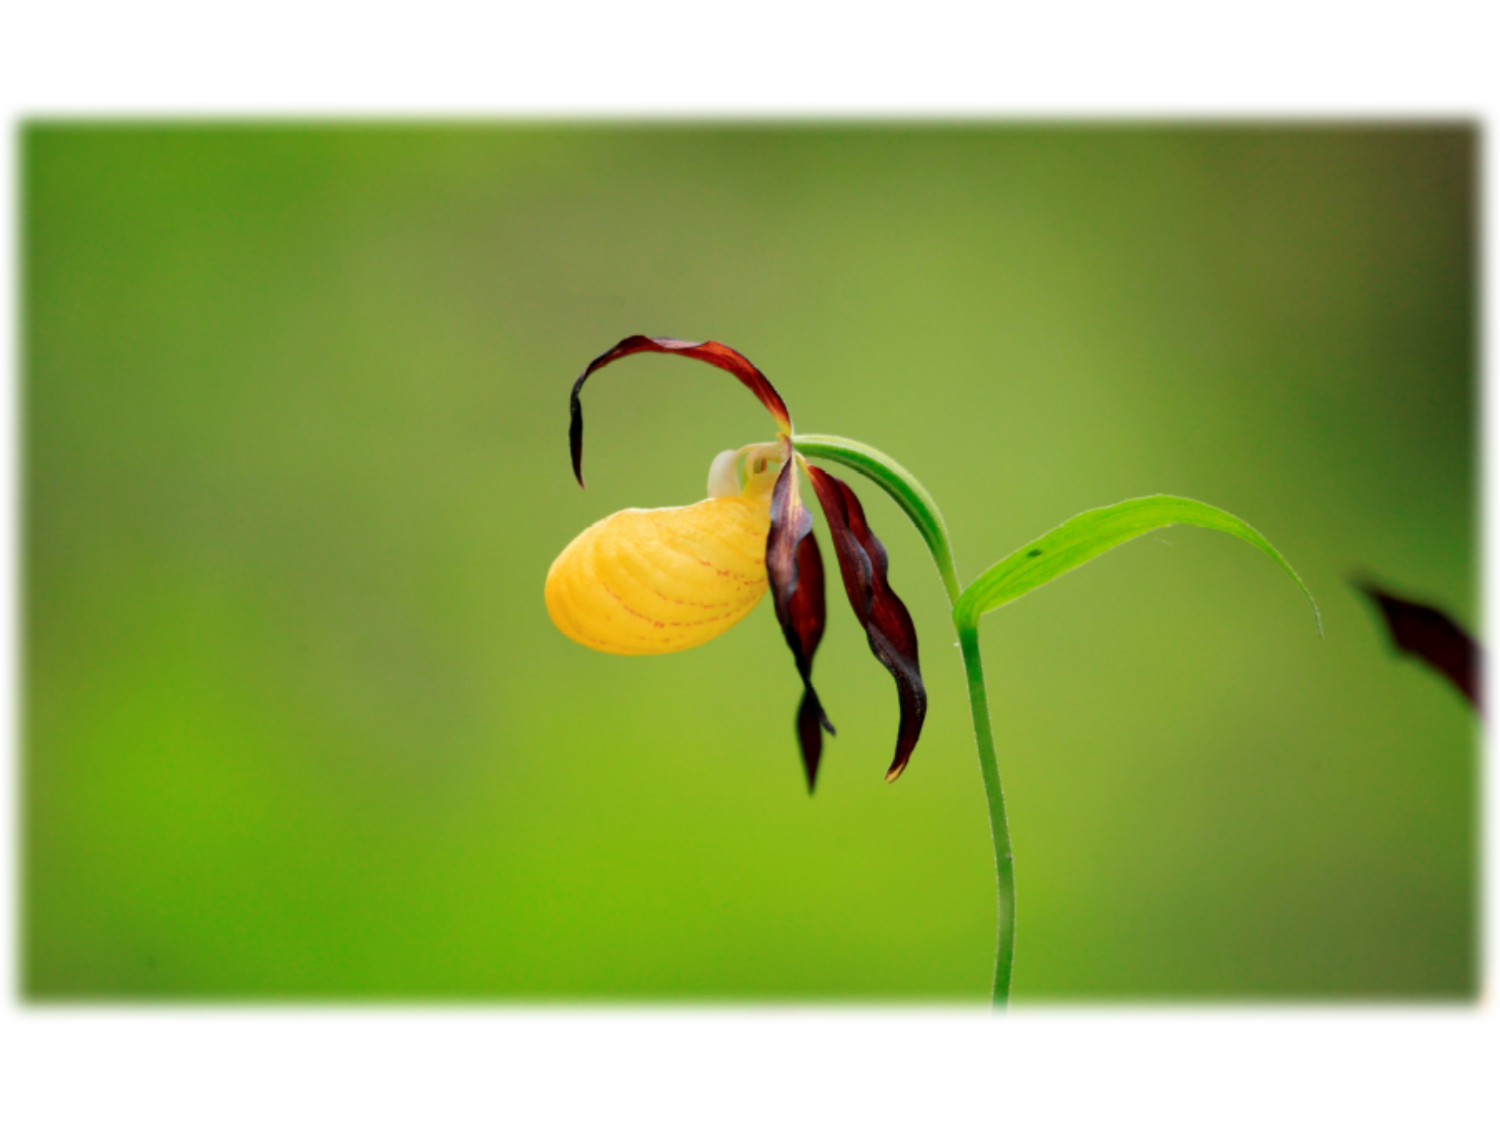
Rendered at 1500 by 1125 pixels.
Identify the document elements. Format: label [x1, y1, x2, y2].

picture [0, 101, 1500, 1024]
